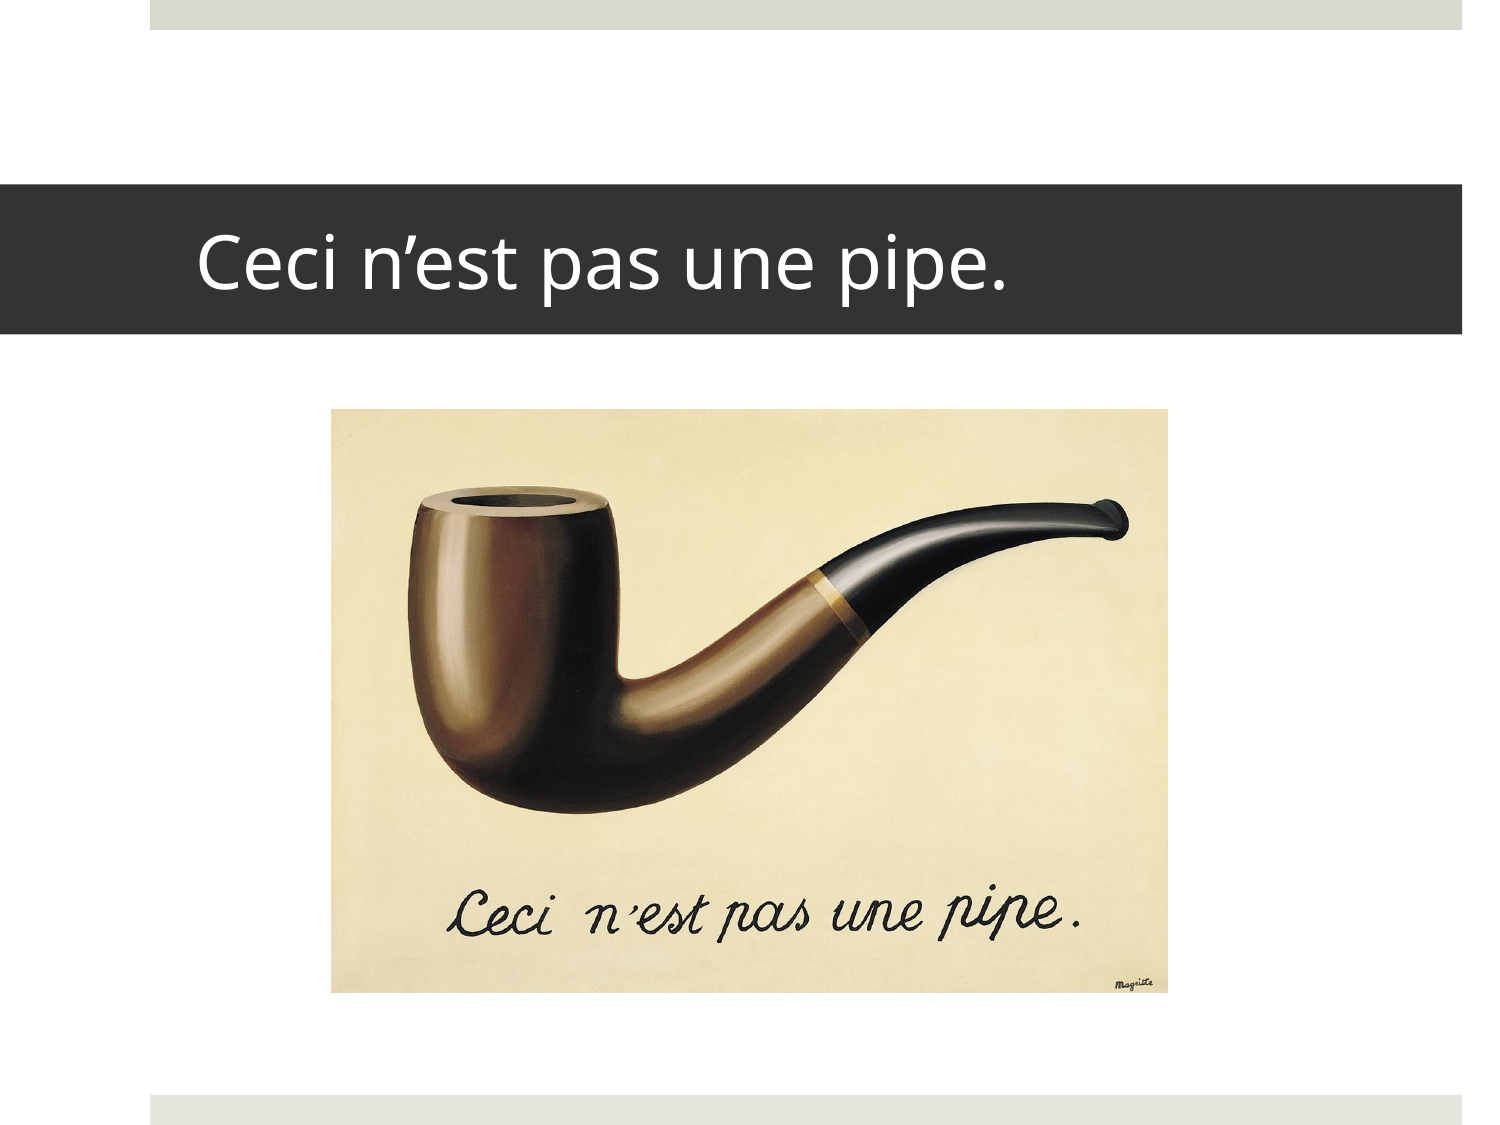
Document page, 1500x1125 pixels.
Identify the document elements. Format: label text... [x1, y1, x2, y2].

picture [330, 409, 1168, 994]
title Ceci n’est pas une pipe. [0, 184, 1463, 335]
